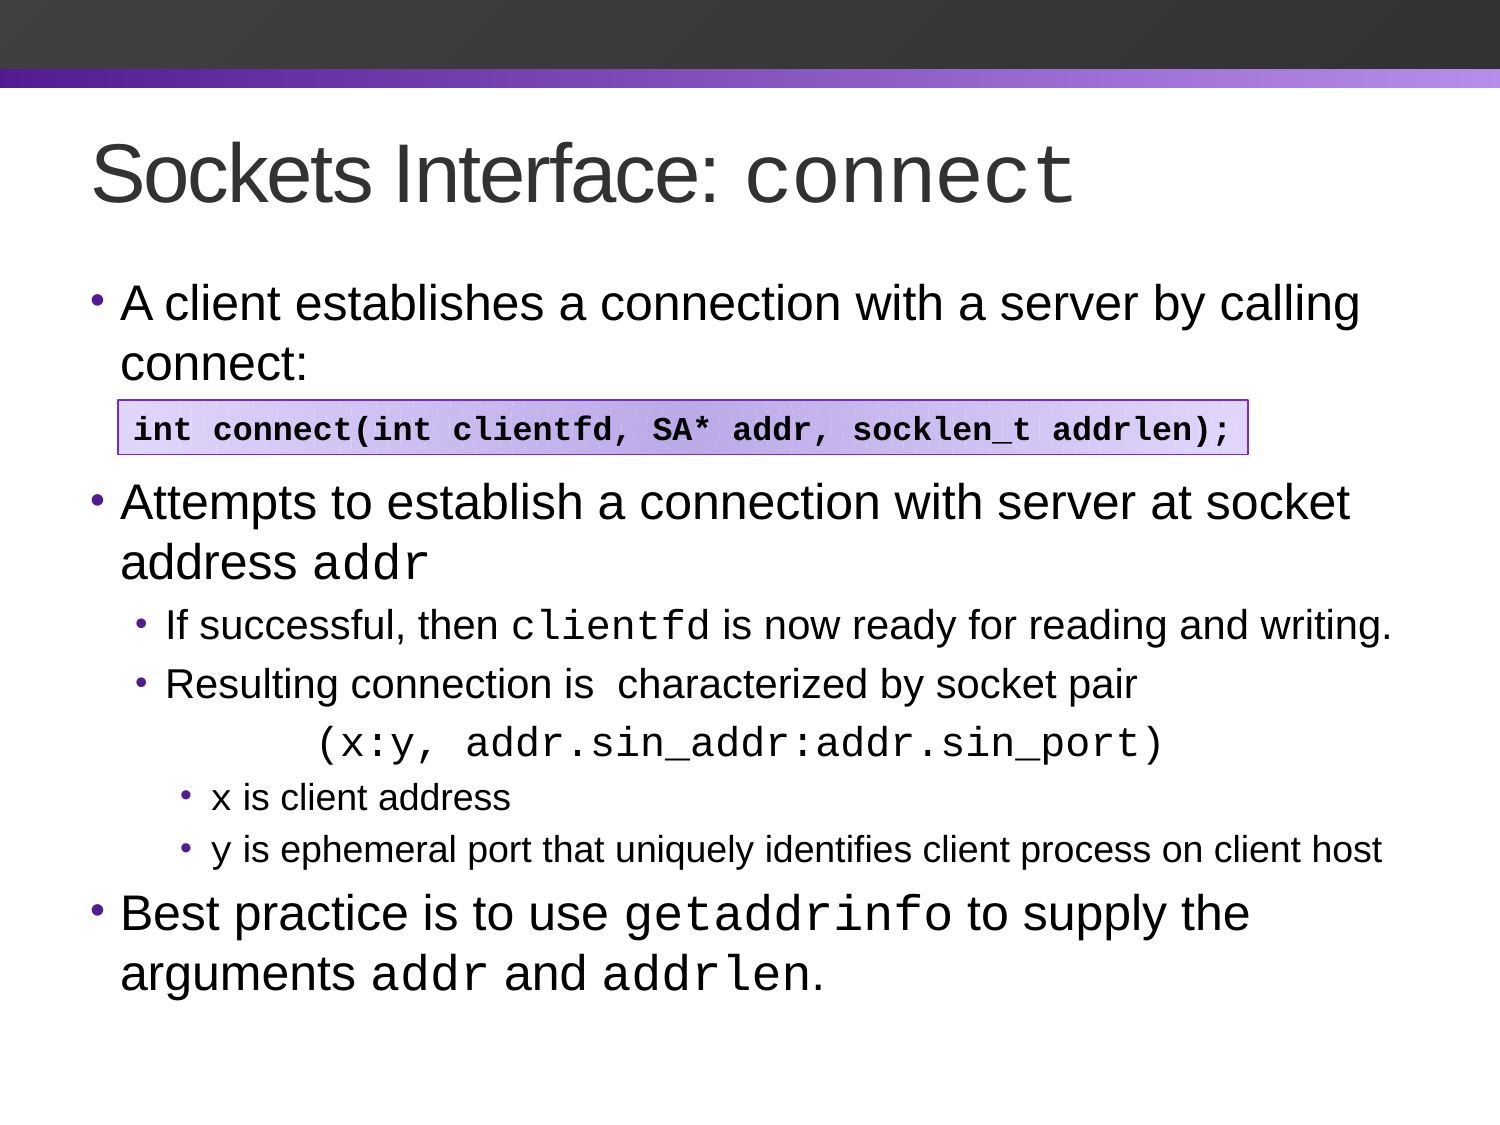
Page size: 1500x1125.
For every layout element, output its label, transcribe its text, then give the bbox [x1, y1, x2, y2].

title Sockets Interface: connect [75, 87, 1425, 250]
text_box int connect(int clientfd, SA* addr, socklen_t addrlen); [117, 399, 1249, 455]
list A client establishes a connection with a server by calling connect: Attempts to establish a connection with server at socket address addr If successful, then clientfd is now ready for reading and writing. Resulting connection is characterized by socket pair (x:y, addr.sin_addr:addr.sin_port) x is client address y is ephemeral port that uniquely identifies client process on client host Best practice is to use getaddrinfo to supply the arguments addr and addrlen. [75, 262, 1425, 1063]
